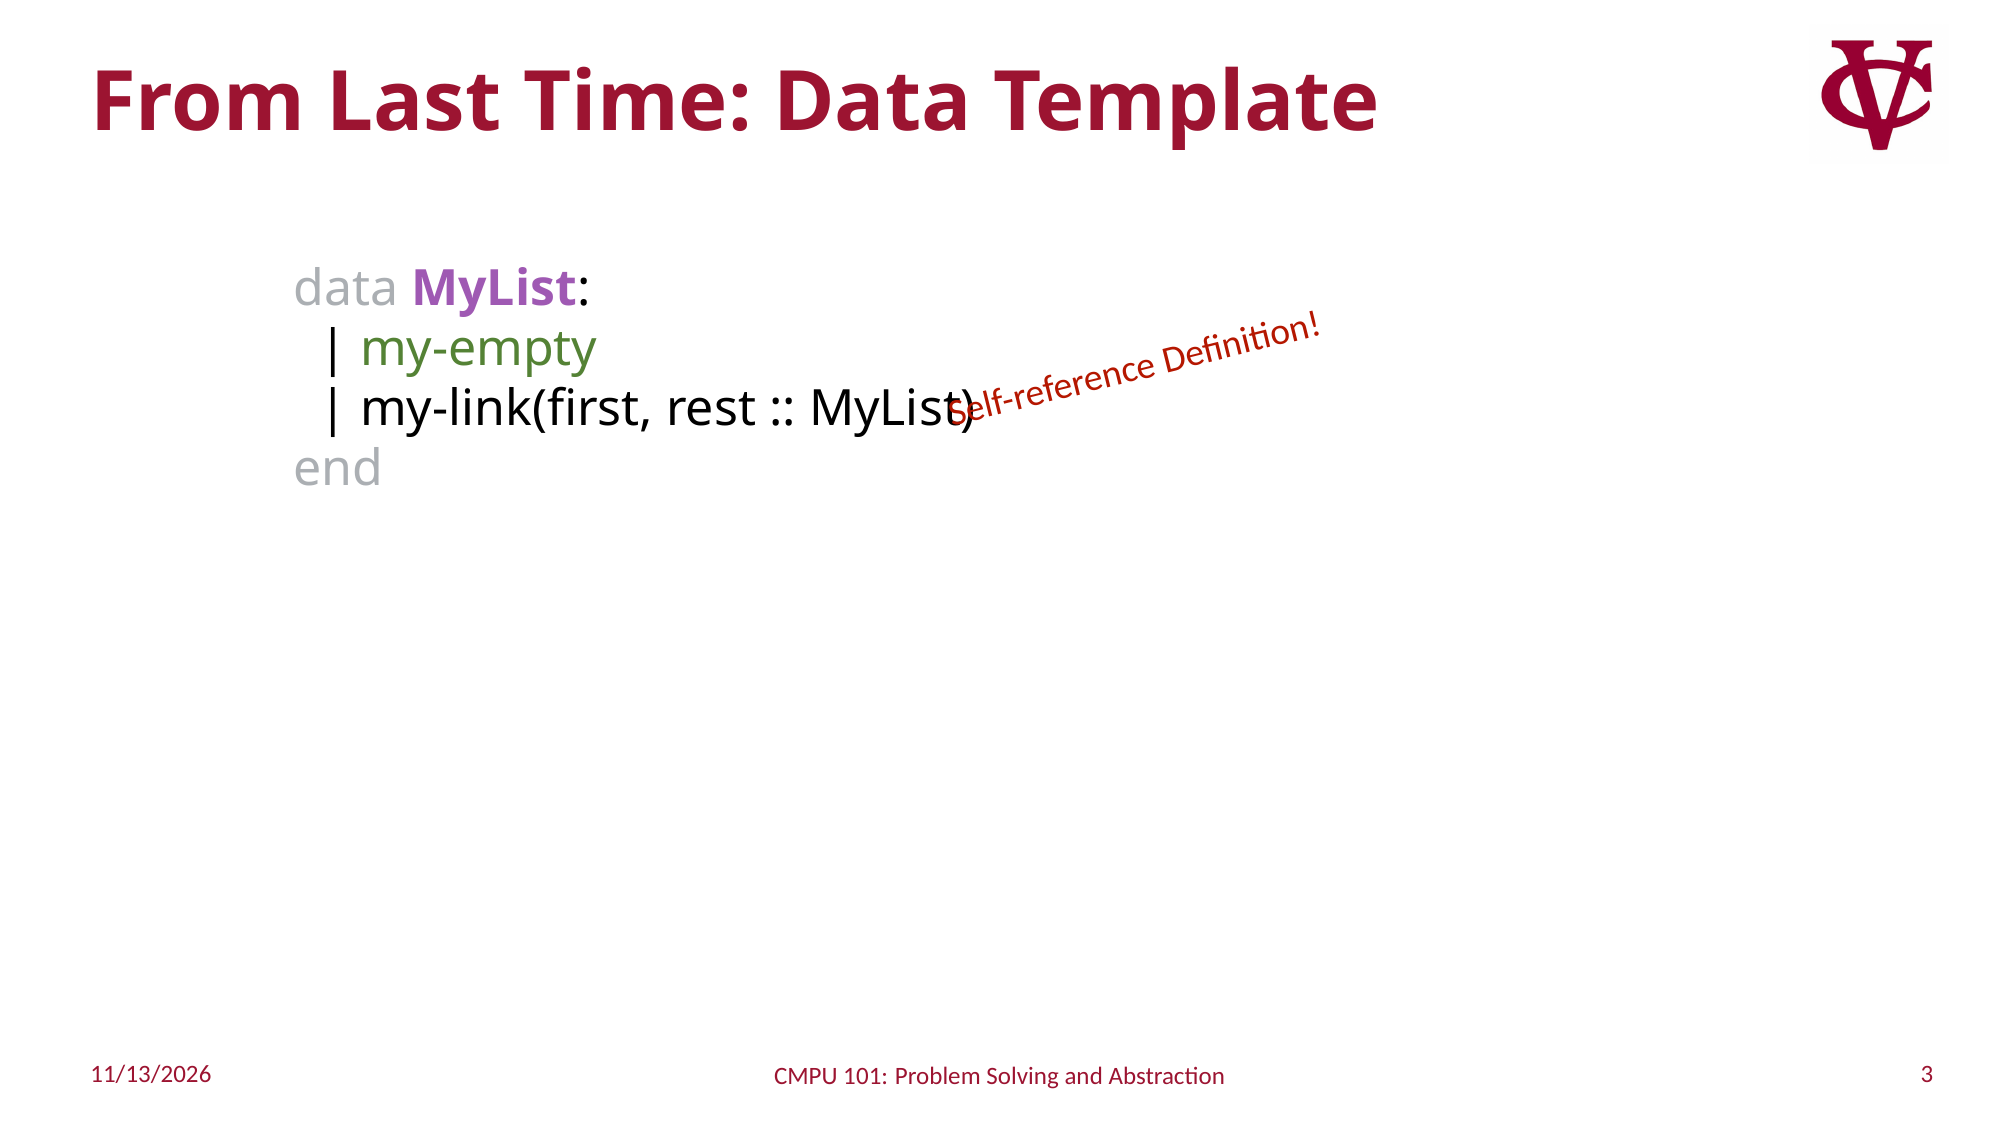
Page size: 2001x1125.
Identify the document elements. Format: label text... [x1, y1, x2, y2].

footer CMPU 101: Problem Solving and Abstraction [662, 1042, 1338, 1103]
title From Last Time: Data Template [75, 37, 1793, 171]
slide_number 3 [1384, 1042, 1949, 1103]
list data MyList: | my-empty | my-link(first, rest :: MyList) end [75, 187, 1925, 1006]
picture [1809, 24, 1949, 164]
text_box Self-reference Definition! [924, 279, 1344, 452]
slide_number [75, 1042, 640, 1103]
